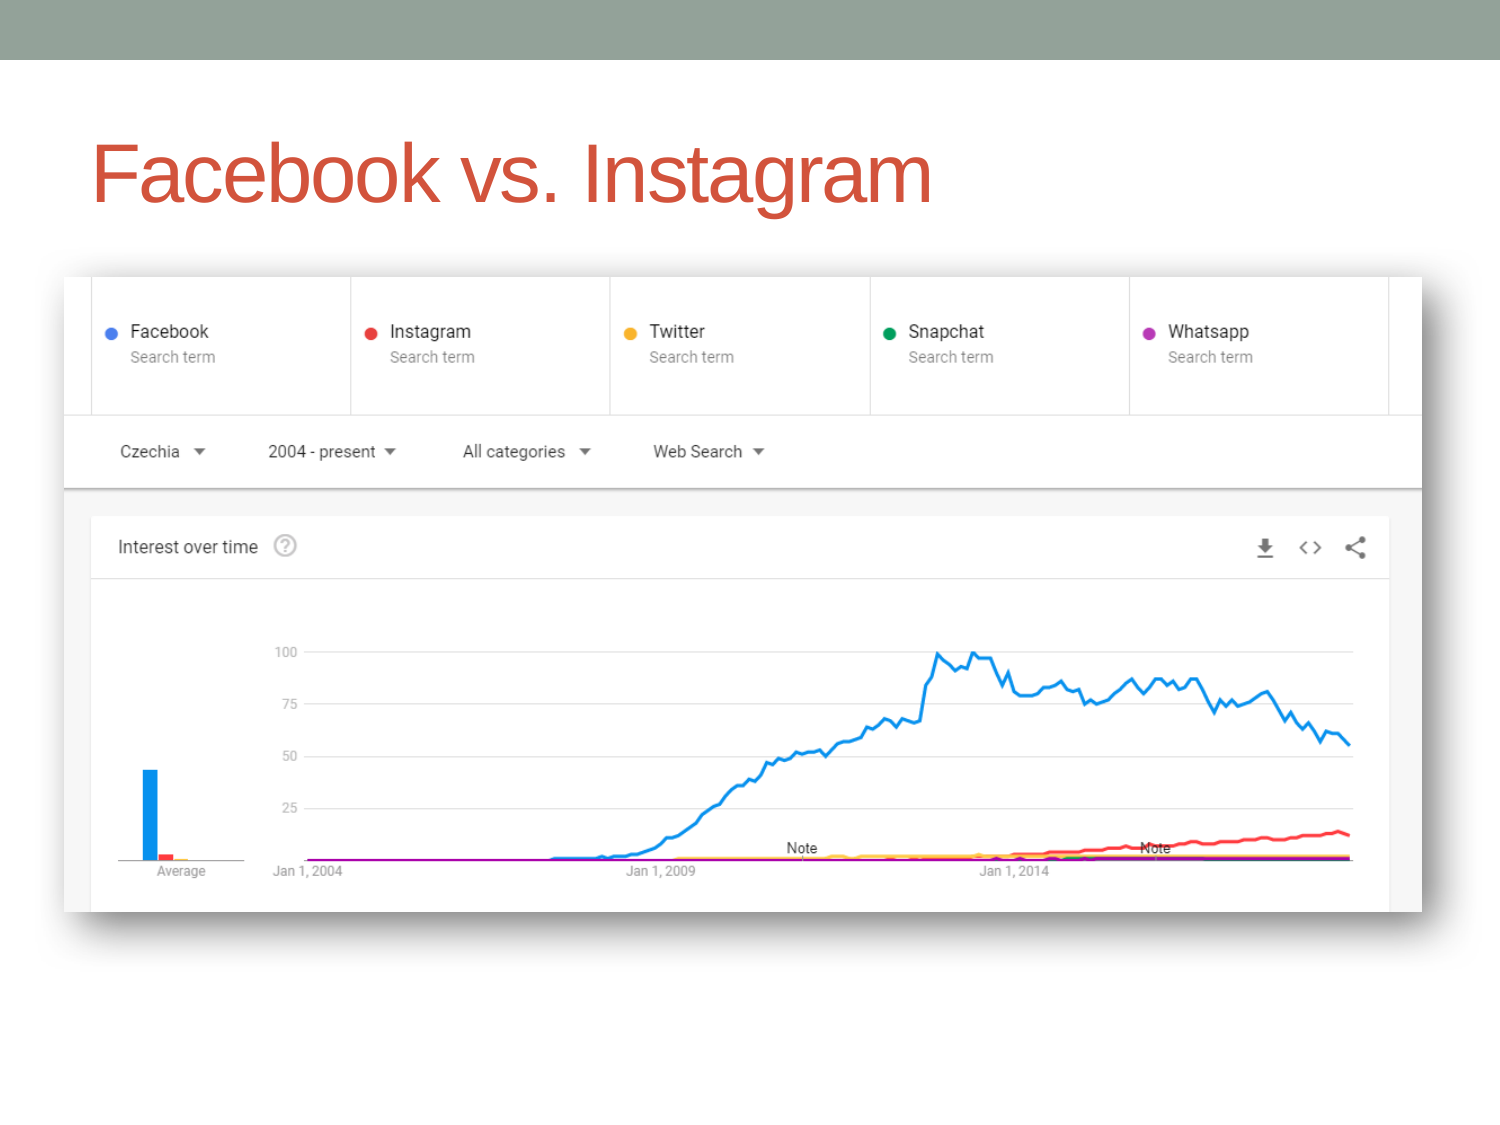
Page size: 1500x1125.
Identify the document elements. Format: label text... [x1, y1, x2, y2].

title Facebook vs. Instagram [75, 87, 1425, 250]
picture [64, 277, 1422, 912]
